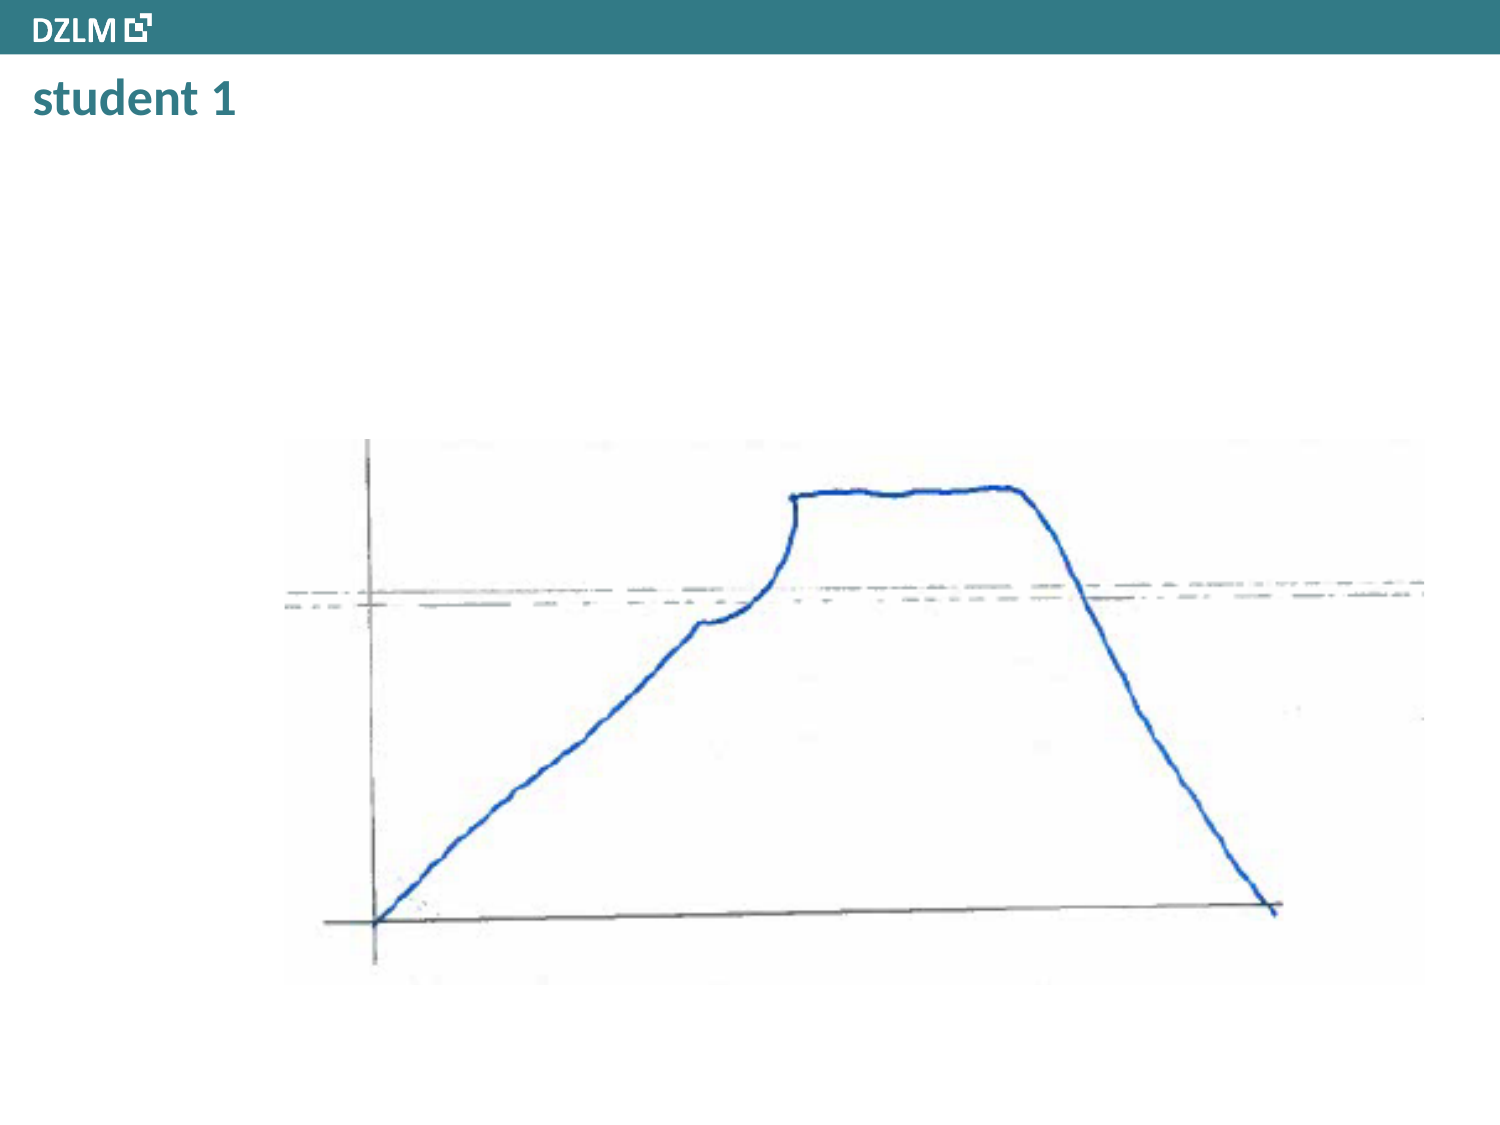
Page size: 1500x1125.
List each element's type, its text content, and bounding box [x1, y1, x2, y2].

title student 1 [17, 54, 1400, 135]
picture [284, 438, 1425, 985]
